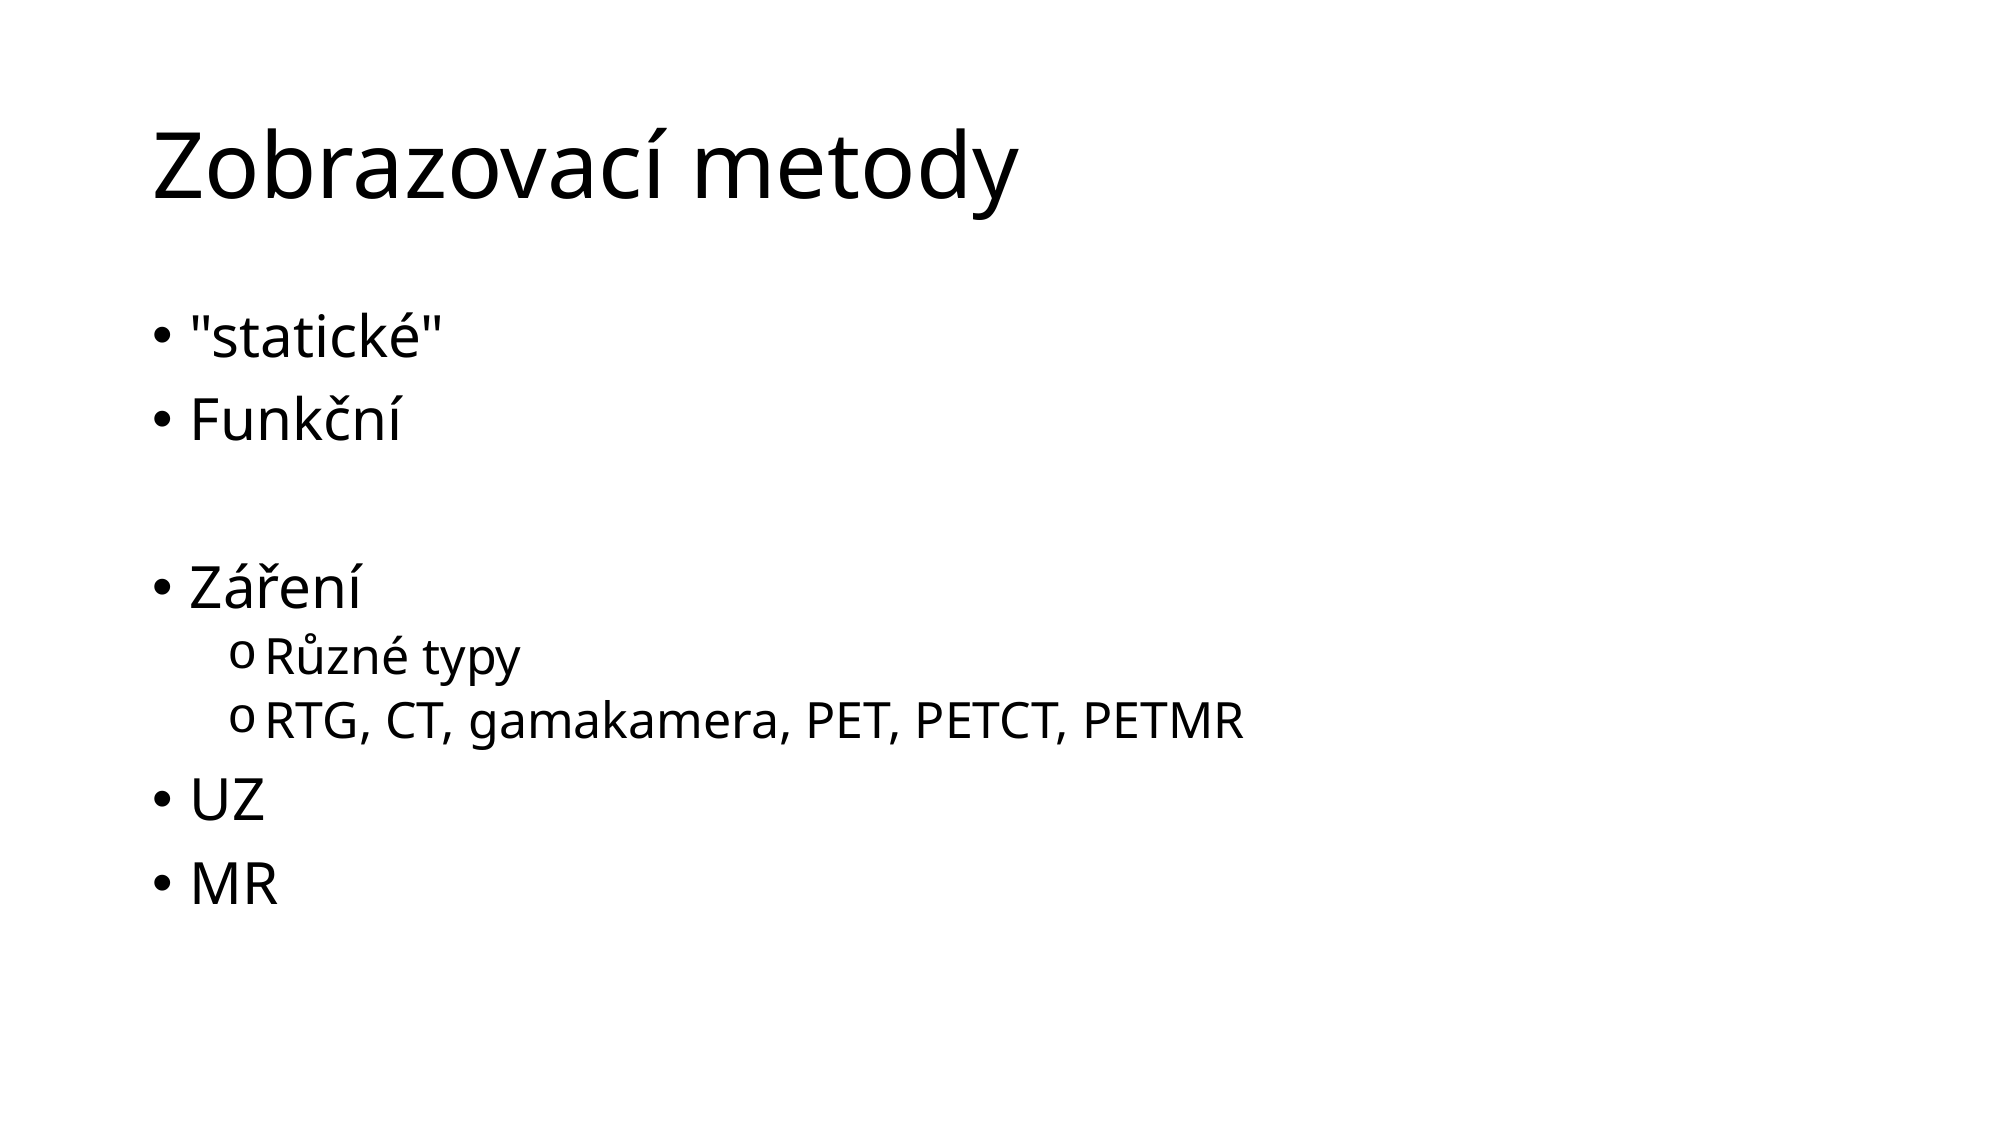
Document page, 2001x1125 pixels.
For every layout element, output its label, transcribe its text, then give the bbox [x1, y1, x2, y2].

title Zobrazovací metody [137, 59, 1863, 278]
list "statické" Funkční Záření Různé typy RTG, CT, gamakamera, PET, PETCT, PETMR UZ MR [137, 299, 1863, 1014]
